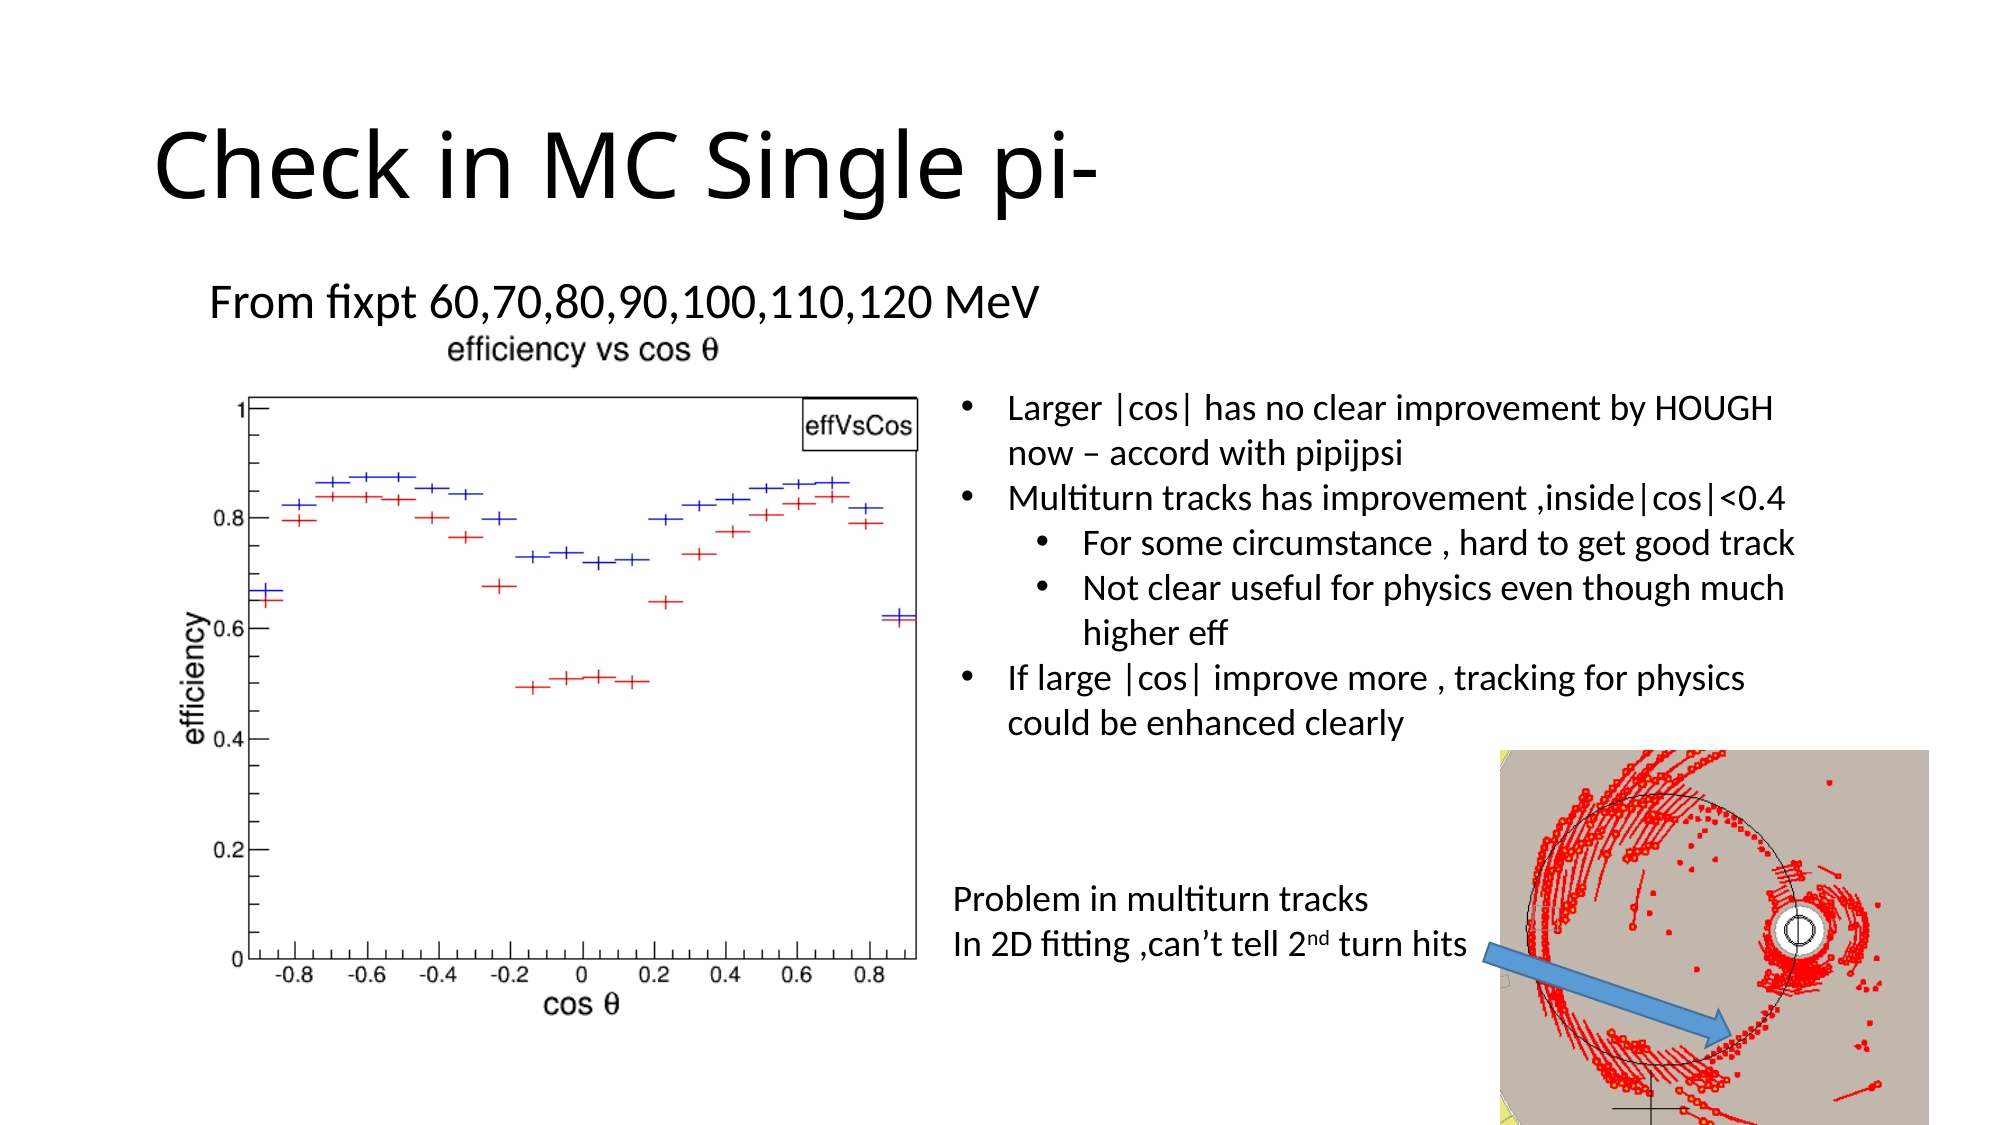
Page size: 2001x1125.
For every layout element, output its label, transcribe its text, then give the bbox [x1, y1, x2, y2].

text_box [1482, 941, 1500, 969]
text_box Larger |cos| has no clear improvement by HOUGH now – accord with pipijpsi Multiturn tracks has improvement ,inside|cos|<0.4 For some circumstance , hard to get good track Not clear useful for physics even though much higher eff If large |cos| improve more , tracking for physics could be enhanced clearly [966, 375, 1839, 750]
picture [1500, 750, 1929, 1125]
text_box From fixpt 60,70,80,90,100,110,120 MeV [194, 260, 1170, 336]
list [170, 331, 966, 1027]
title Check in MC Single pi- [137, 59, 1863, 278]
text_box Problem in multiturn tracks In 2D fitting ,can’t tell 2nd turn hits [966, 866, 1500, 972]
